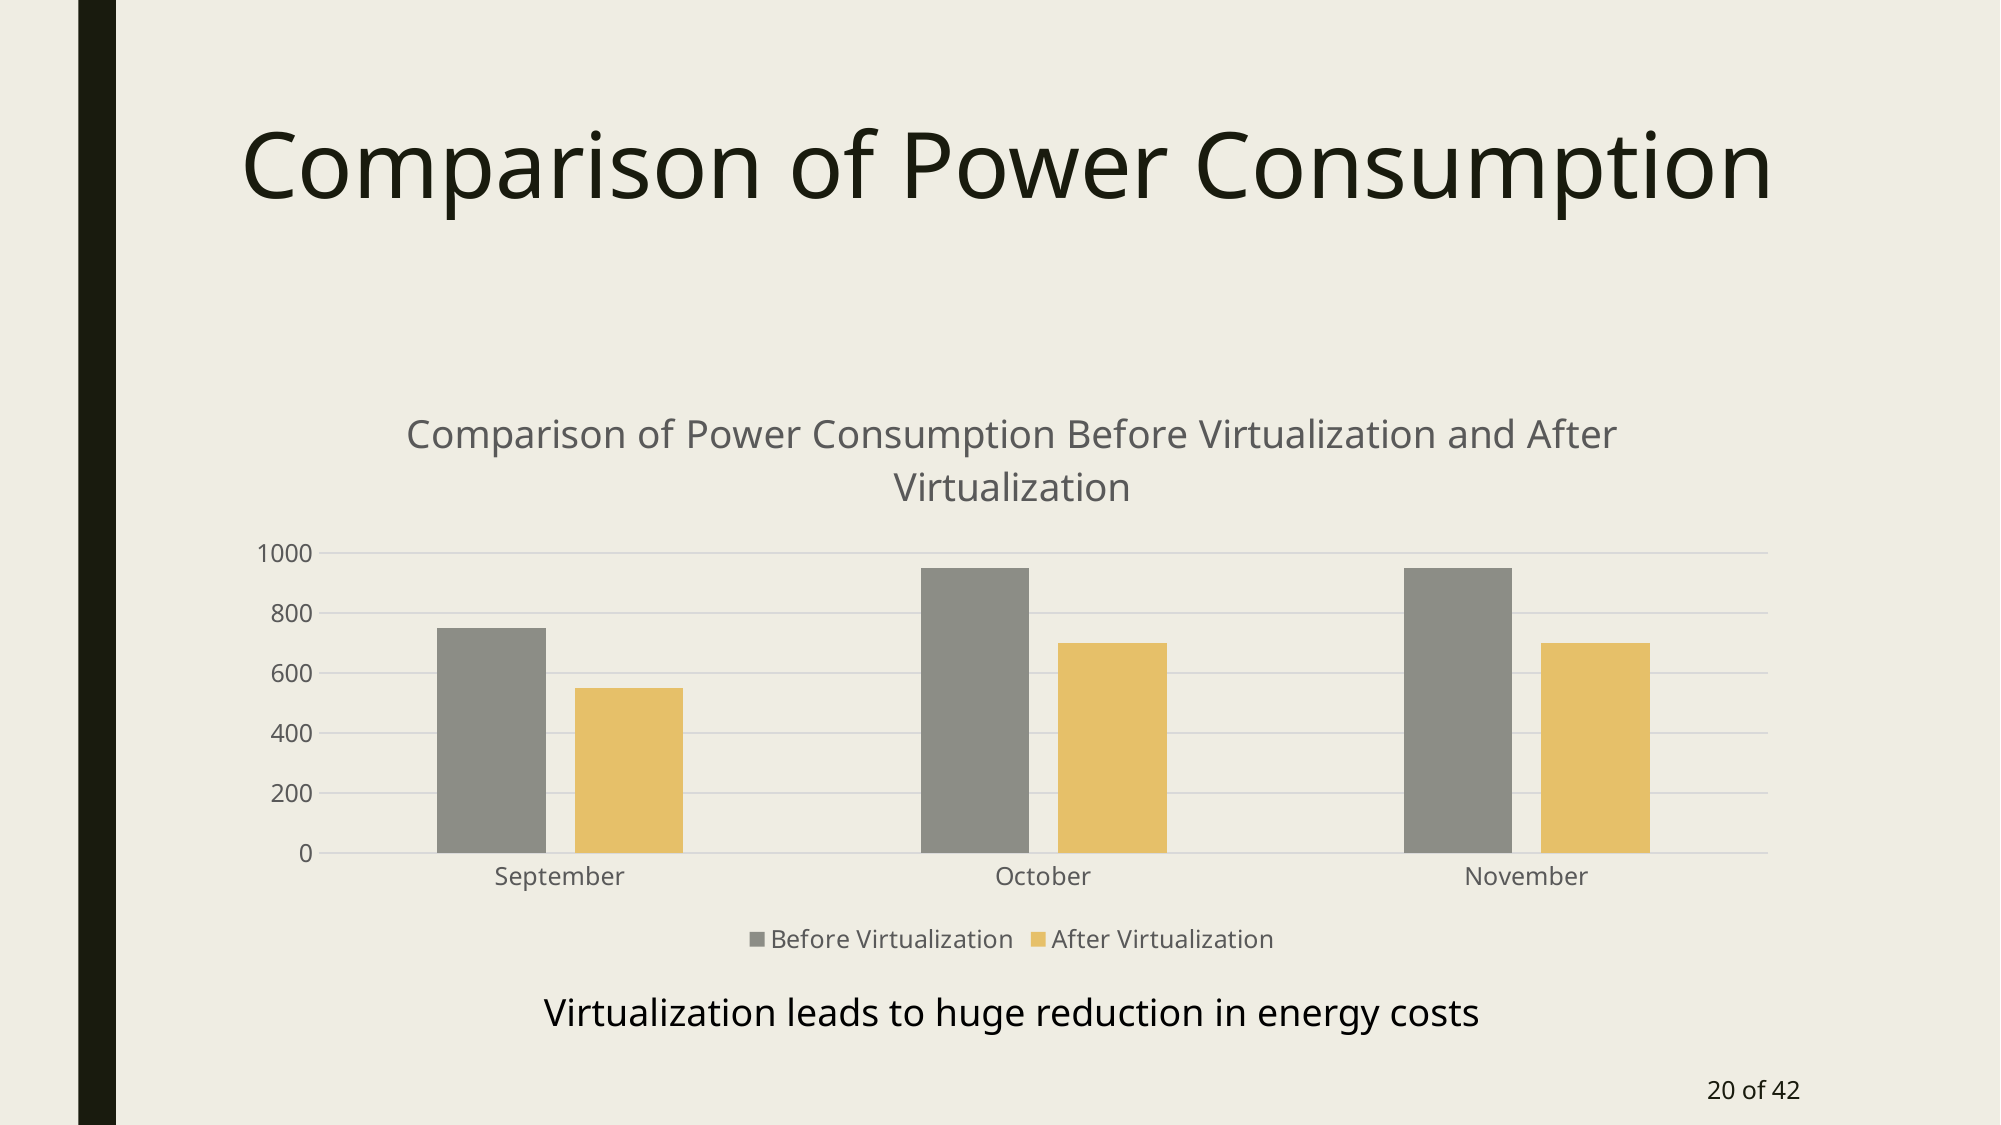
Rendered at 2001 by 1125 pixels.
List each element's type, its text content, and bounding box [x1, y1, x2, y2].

title Comparison of Power Consumption [225, 112, 1800, 357]
chart [224, 374, 1800, 963]
text_box Virtualization leads to huge reduction in energy costs [224, 981, 1800, 1041]
slide_number 20 of 42 [1553, 1058, 1816, 1125]
